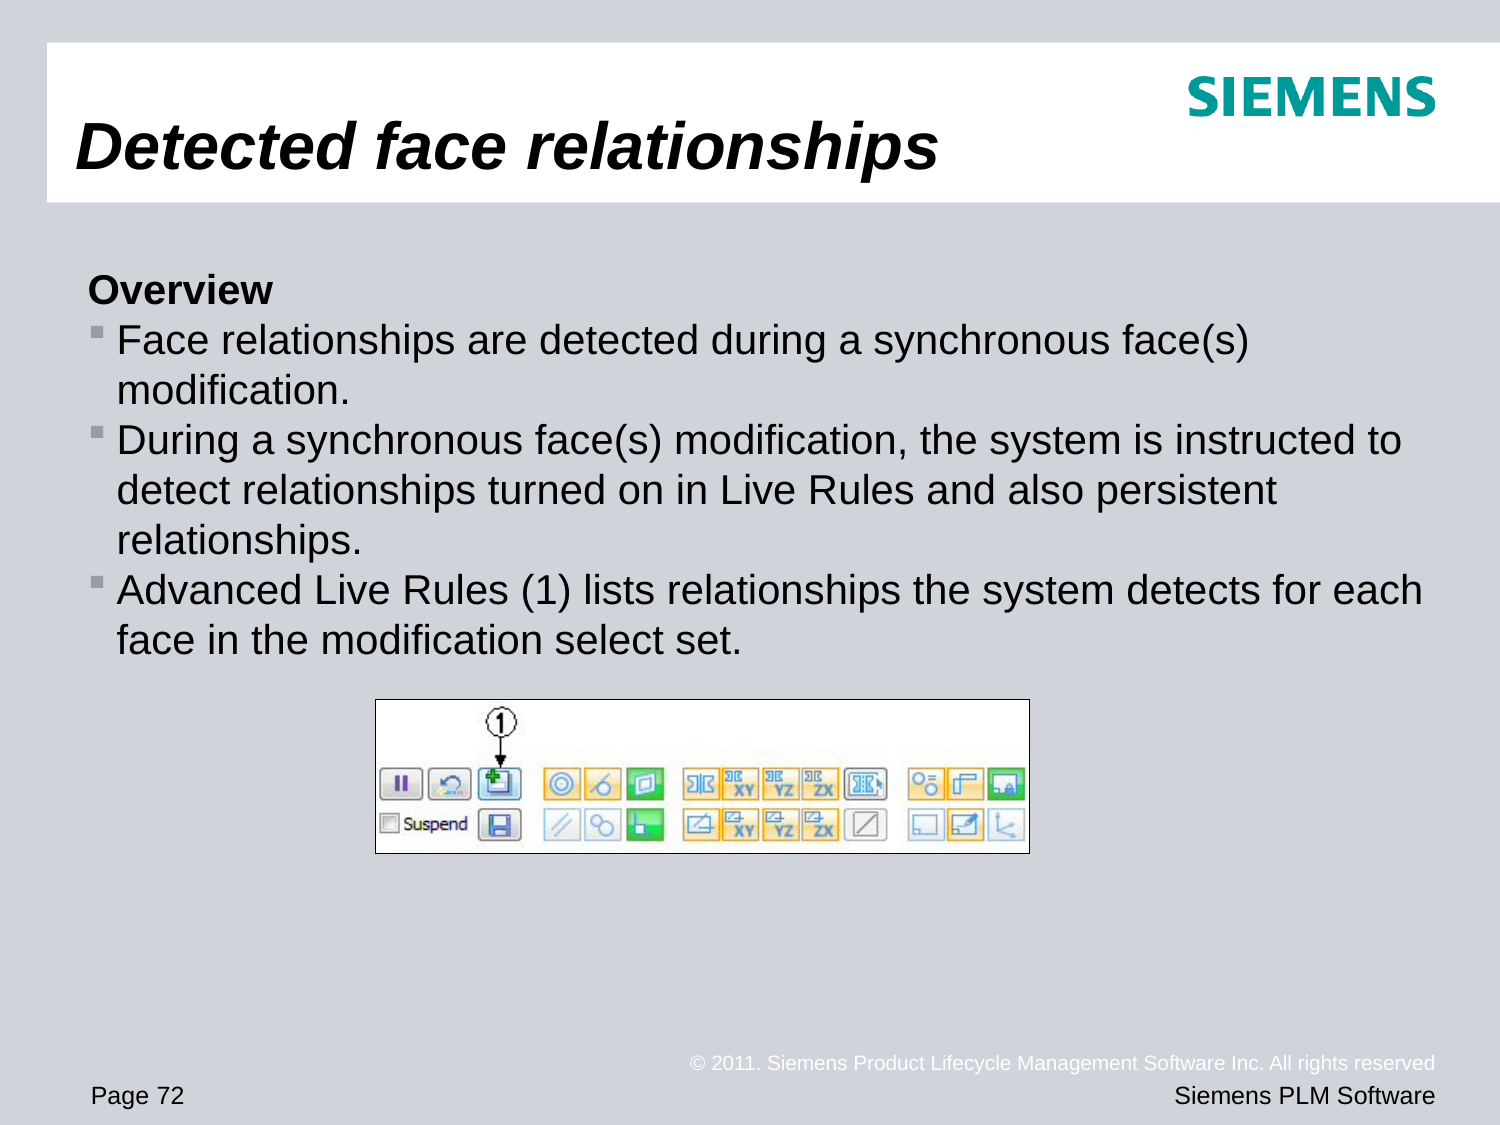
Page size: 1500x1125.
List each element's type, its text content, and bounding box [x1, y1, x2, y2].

picture [1181, 69, 1444, 123]
picture [374, 699, 1030, 854]
list Overview Face relationships are detected during a synchronous face(s) modification. During a synchronous face(s) modification, the system is instructed to detect relationships turned on in Live Rules and also persistent relationships. Advanced Live Rules (1) lists relationships the system detects for each face in the modification select set. [87, 262, 1438, 1013]
title Detected face relationships [74, 49, 1095, 183]
